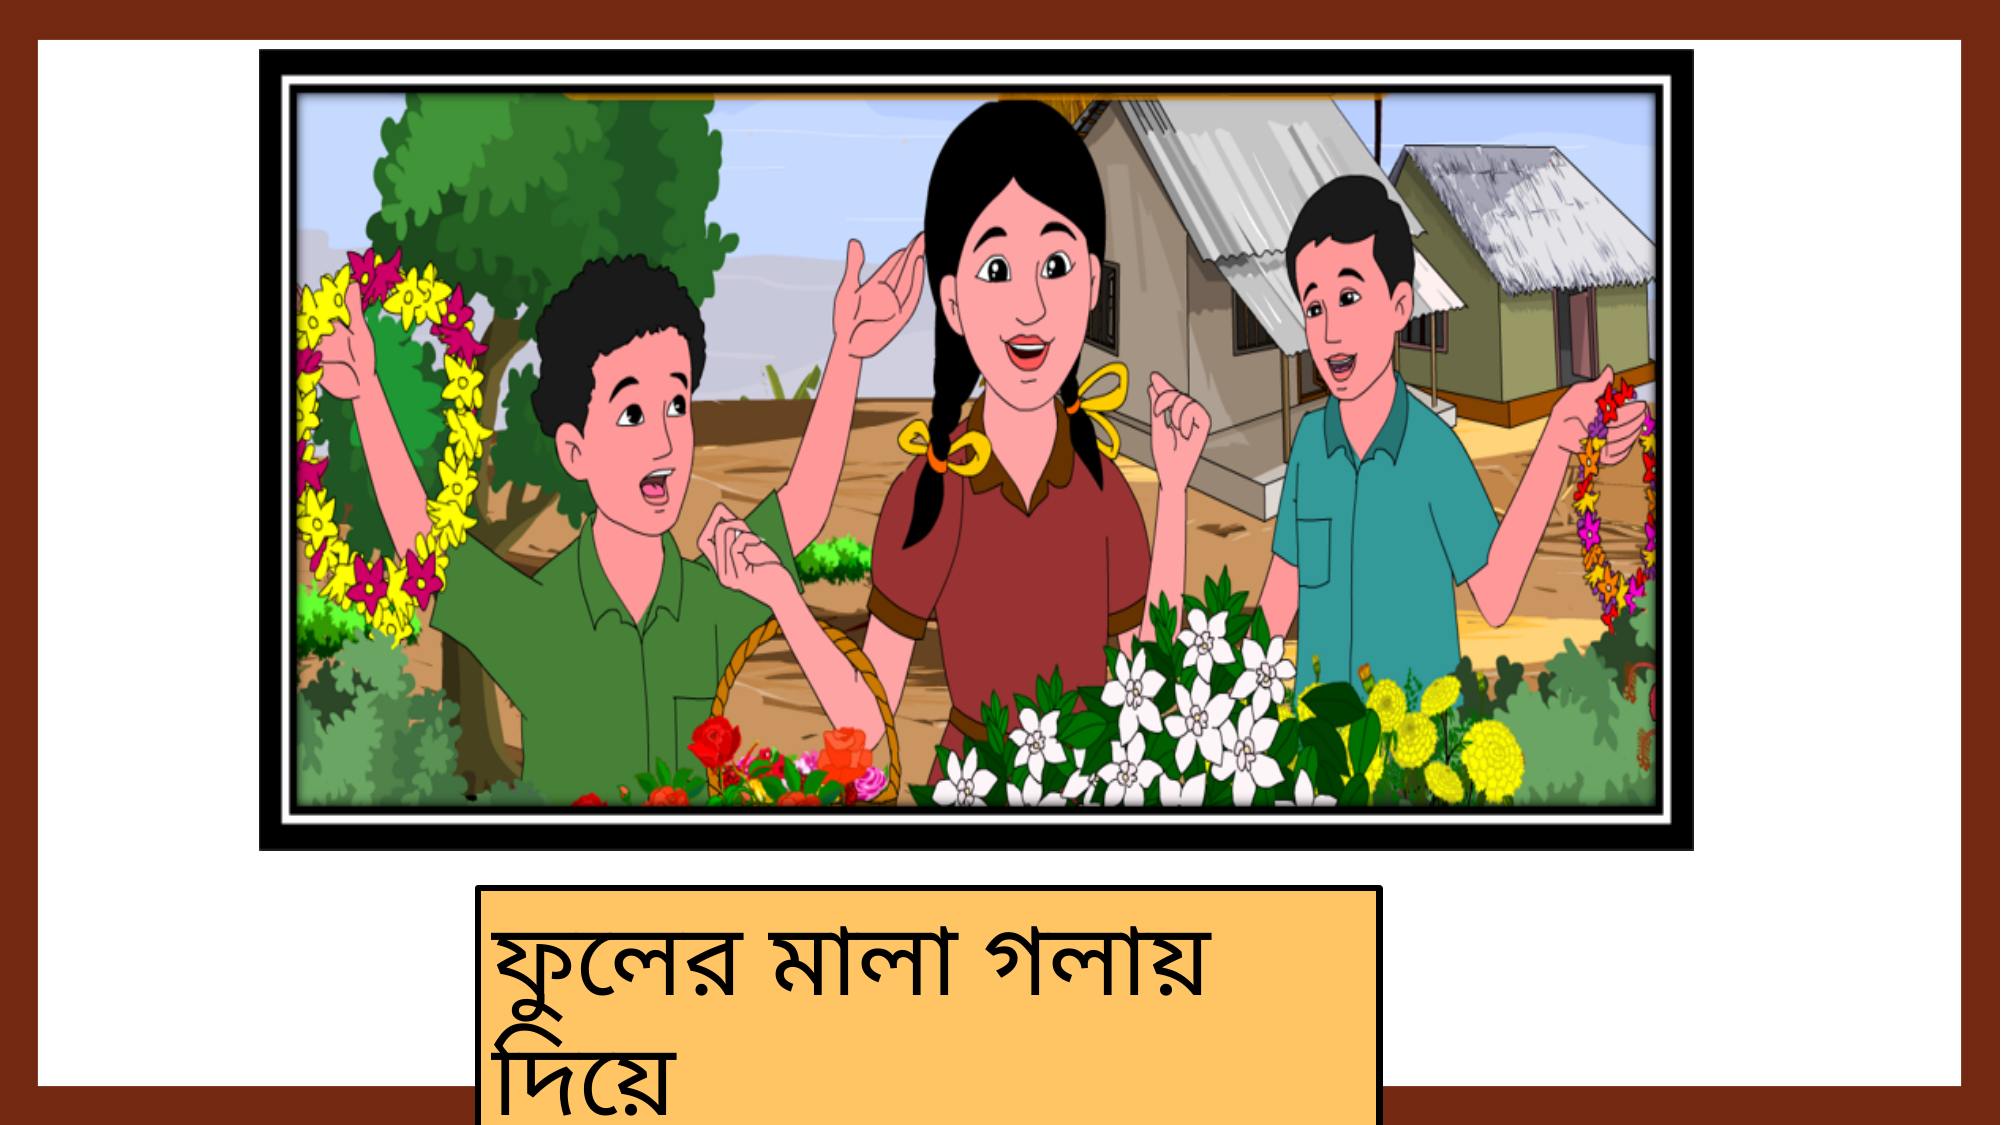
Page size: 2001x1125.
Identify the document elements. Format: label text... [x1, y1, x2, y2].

picture [259, 48, 1694, 851]
text_box ফুলের মালা গলায় দিয়ে [477, 888, 1380, 1125]
